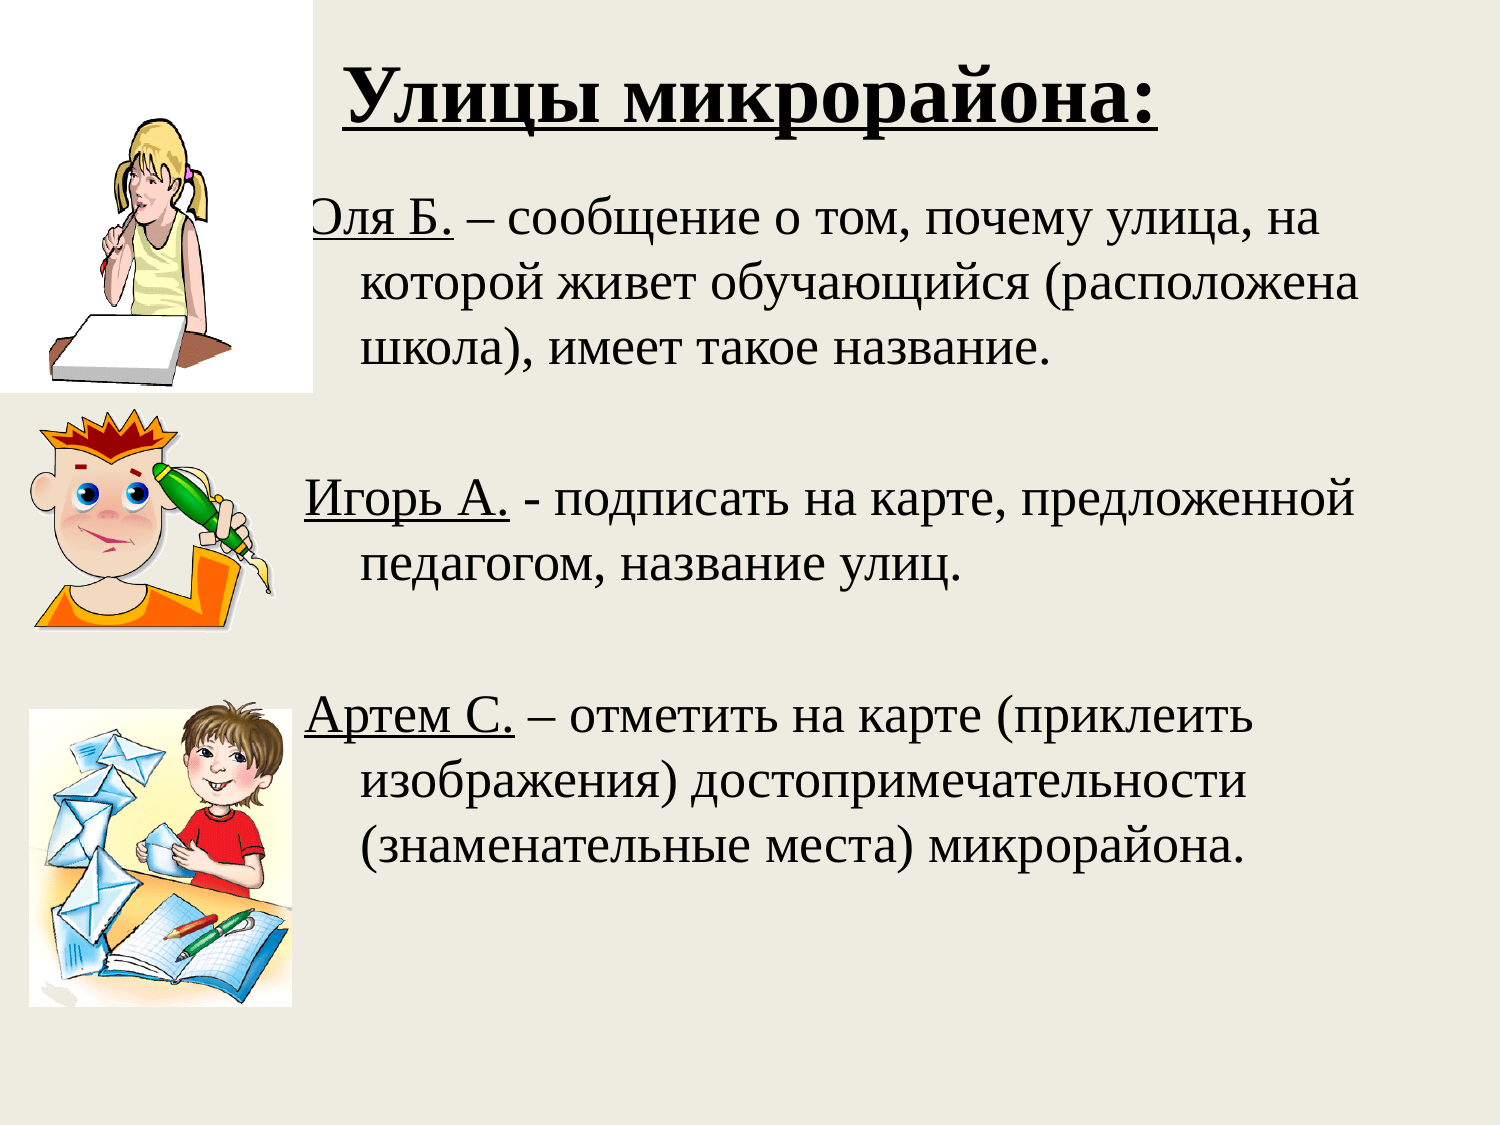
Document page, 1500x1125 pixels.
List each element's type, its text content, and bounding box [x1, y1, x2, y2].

picture [0, 0, 314, 393]
list Оля Б. – сообщение о том, почему улица, на которой живет обучающийся (расположена школа), имеет такое название. Игорь А. - подписать на карте, предложенной педагогом, название улиц. Артем С. – отметить на карте (приклеить изображения) достопримечательности (знаменательные места) микрорайона. [289, 172, 1425, 965]
picture [29, 692, 292, 1008]
title Улицы микрорайона: [318, 45, 1425, 172]
picture [29, 408, 278, 634]
